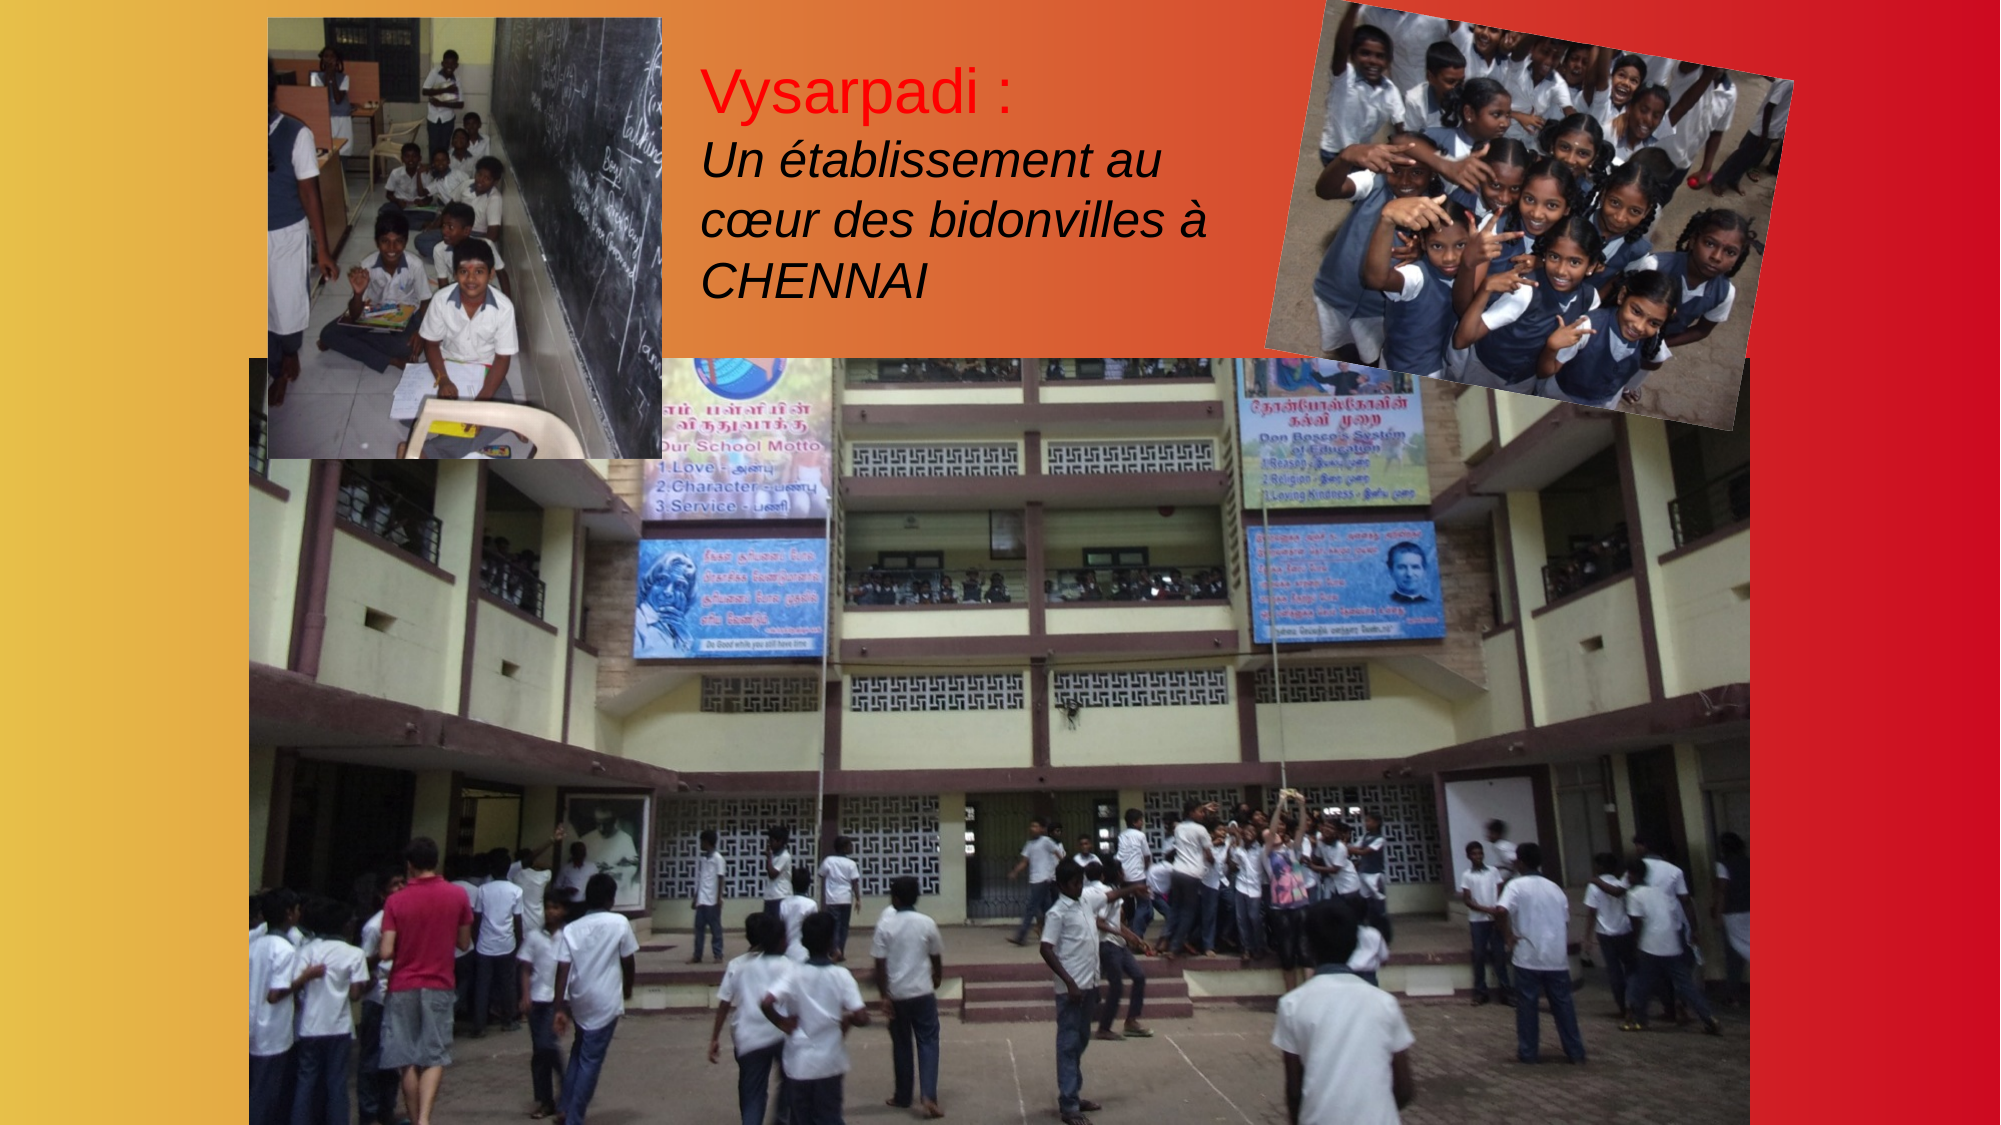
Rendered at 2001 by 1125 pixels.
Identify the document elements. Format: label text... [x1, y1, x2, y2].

picture [243, 0, 1794, 1125]
title Vysarpadi : Un établissement au cœur des bidonvilles à CHENNAI [688, 43, 1282, 317]
